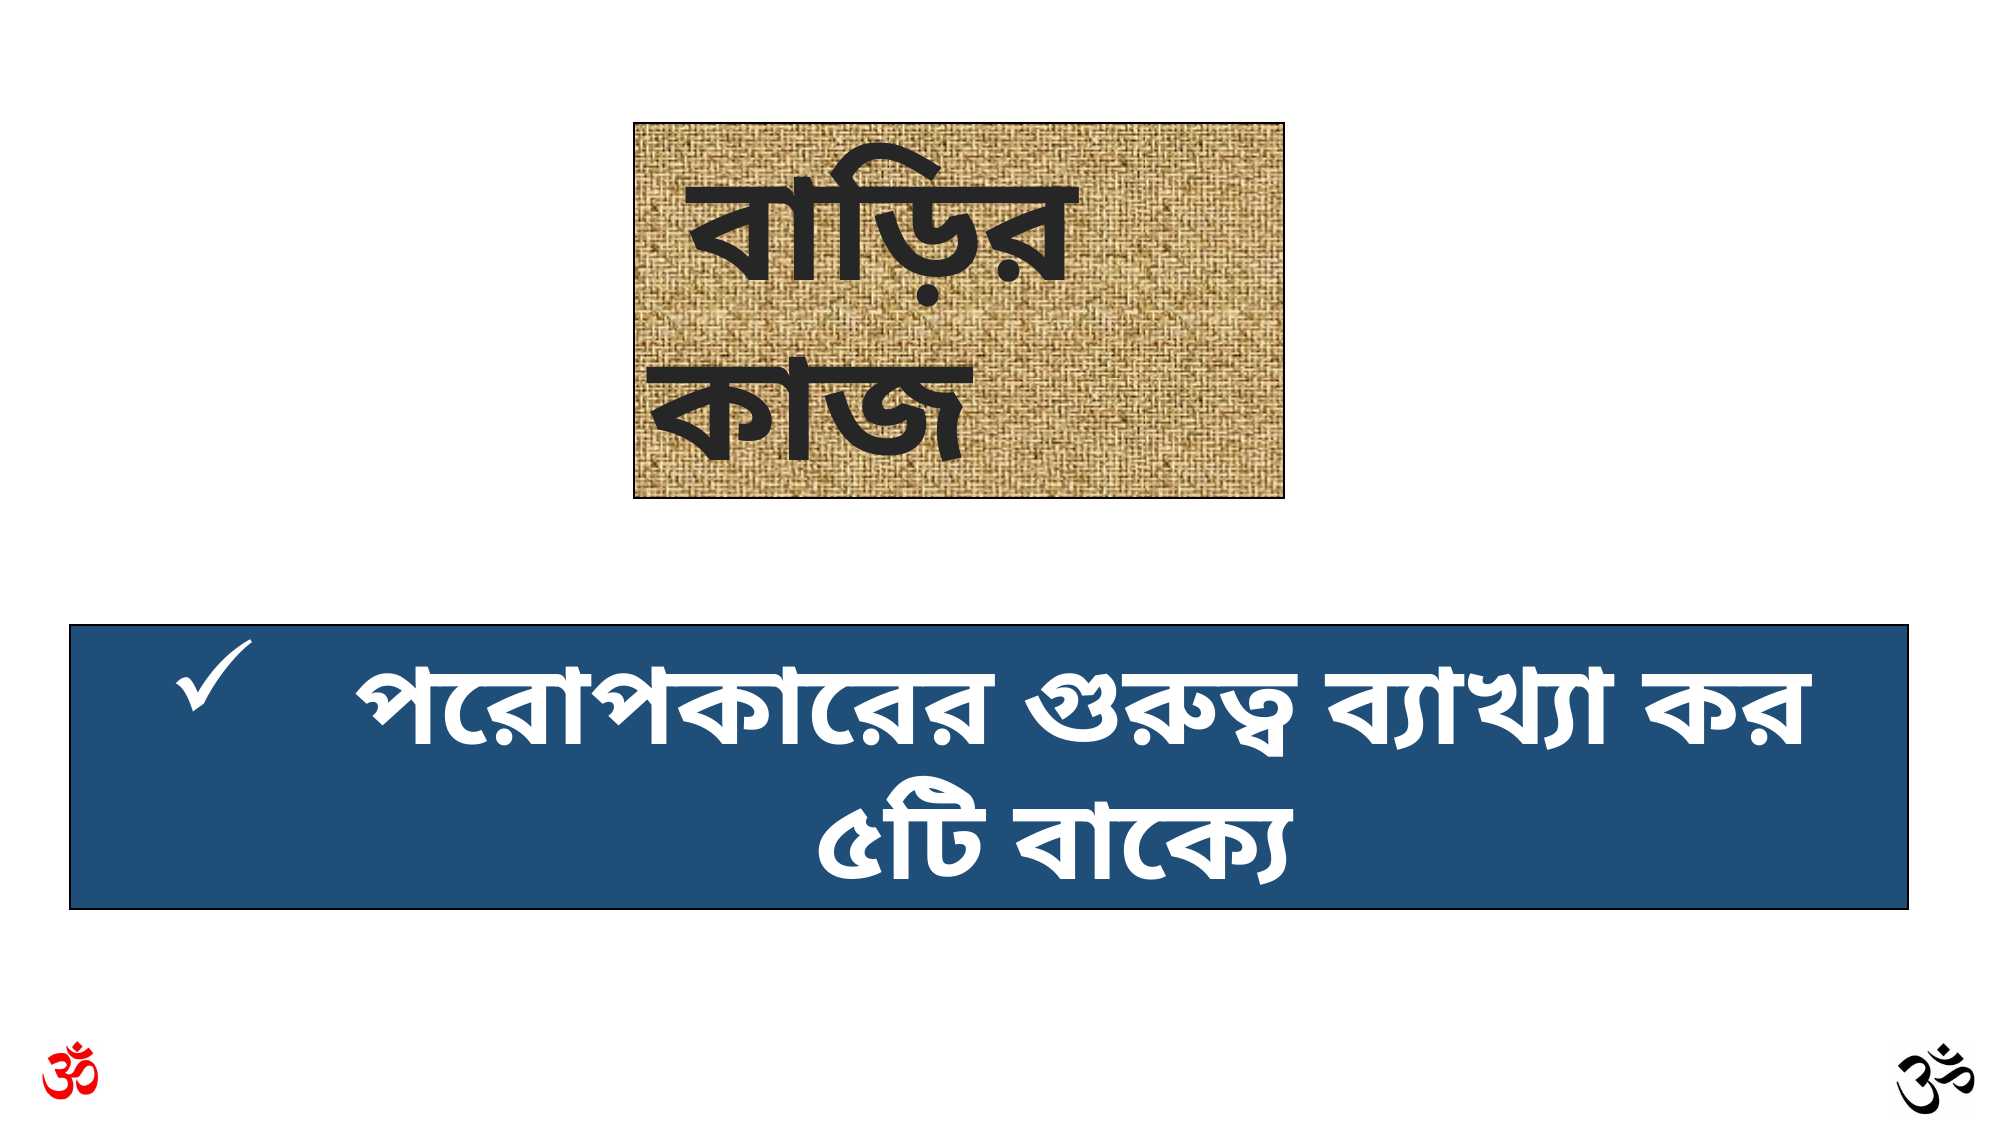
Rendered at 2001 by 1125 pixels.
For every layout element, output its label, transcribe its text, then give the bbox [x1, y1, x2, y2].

picture [41, 1041, 99, 1100]
text_box পরোপকারের গুরুত্ব ব্যাখ্যা কর ৫টি বাক্যে [69, 624, 1909, 910]
picture [1895, 1041, 1975, 1116]
text_box বাড়ির কাজ [633, 122, 1285, 499]
